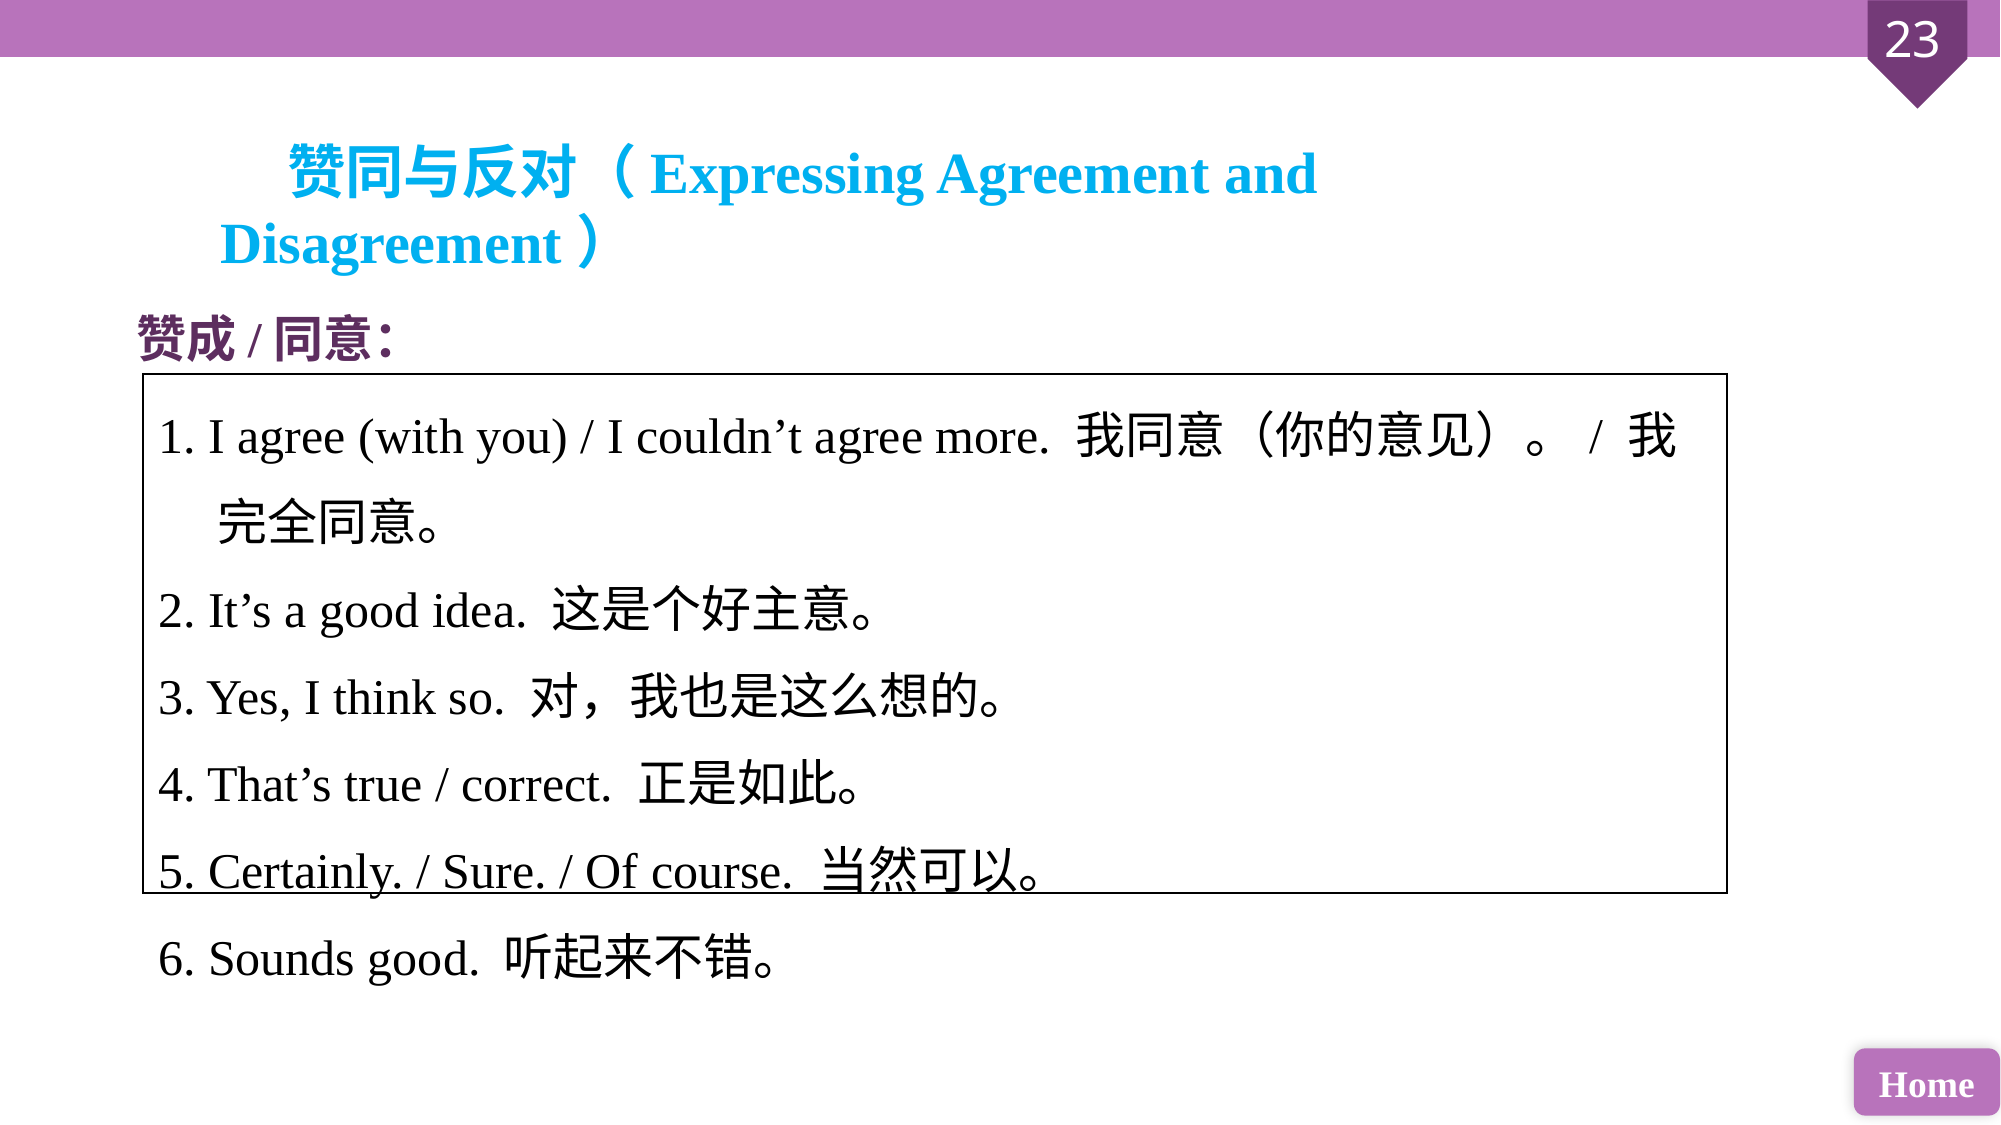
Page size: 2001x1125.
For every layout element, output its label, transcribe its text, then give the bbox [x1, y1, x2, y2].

text_box 赞同与反对（Expressing Agreement and Disagreement） [205, 127, 1758, 283]
text_box 赞成/同意： [121, 293, 435, 375]
table_header 1. I agree (with you) / I couldn’t agree more. 我同意（你的意见）。/ 我完全同意。 2. It’s a good idea. 这是个好主意。 3. Yes, I think so. 对，我也是这么想的。 4. That’s true / correct. 正是如此。 5. Certainly. / Sure. / Of course. 当然可以。 6. Sounds good. 听起来不错。 [144, 375, 1726, 892]
